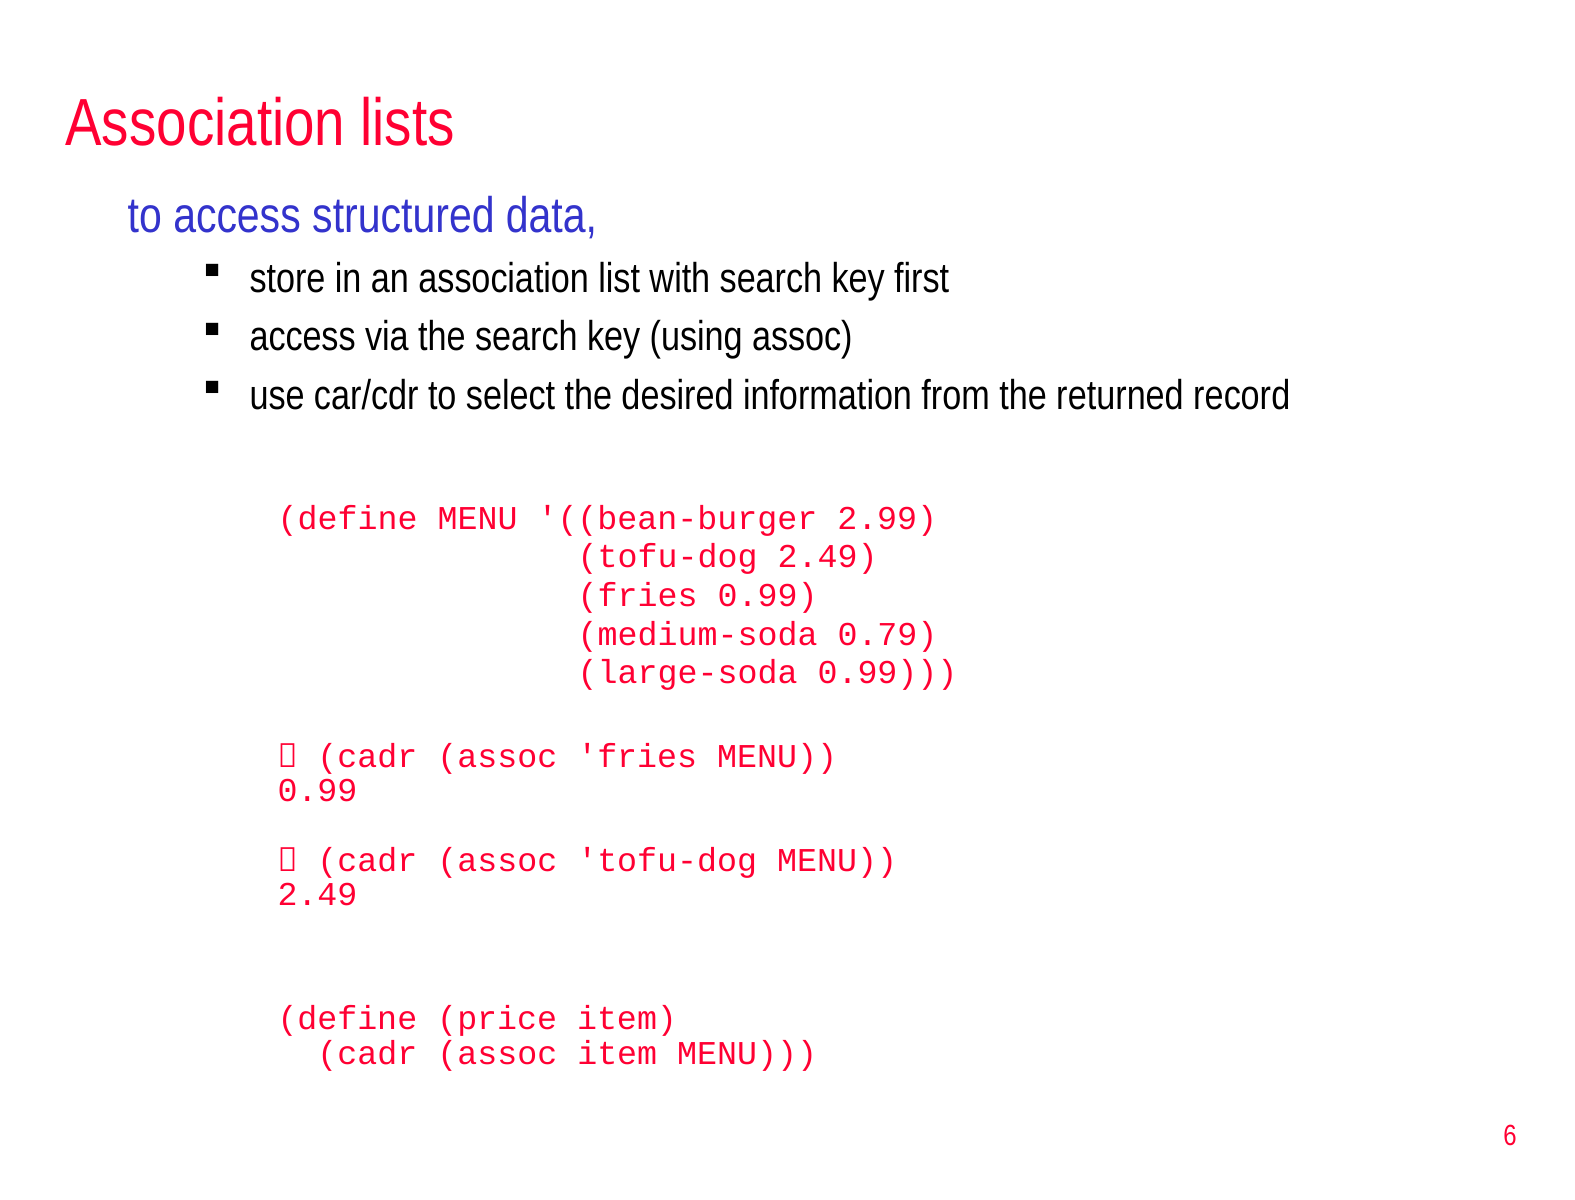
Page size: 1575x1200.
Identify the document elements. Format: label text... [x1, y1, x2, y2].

title Association lists [50, 62, 1538, 175]
text_box (define (price item) (cadr (assoc item MENU))) [112, 999, 1540, 1138]
text_box  (cadr (assoc 'fries MENU)) 0.99  (cadr (assoc 'tofu-dog MENU)) 2.49 [112, 737, 1540, 938]
list to access structured data, store in an association list with search key first access via the search key (using assoc) use car/cdr to select the desired information from the returned record (define MENU '((bean-burger 2.99) (tofu-dog 2.49) (fries 0.99) (medium-soda 0.79) (large-soda 0.99))) [112, 174, 1541, 700]
slide_number 6 [1203, 1138, 1532, 1174]
